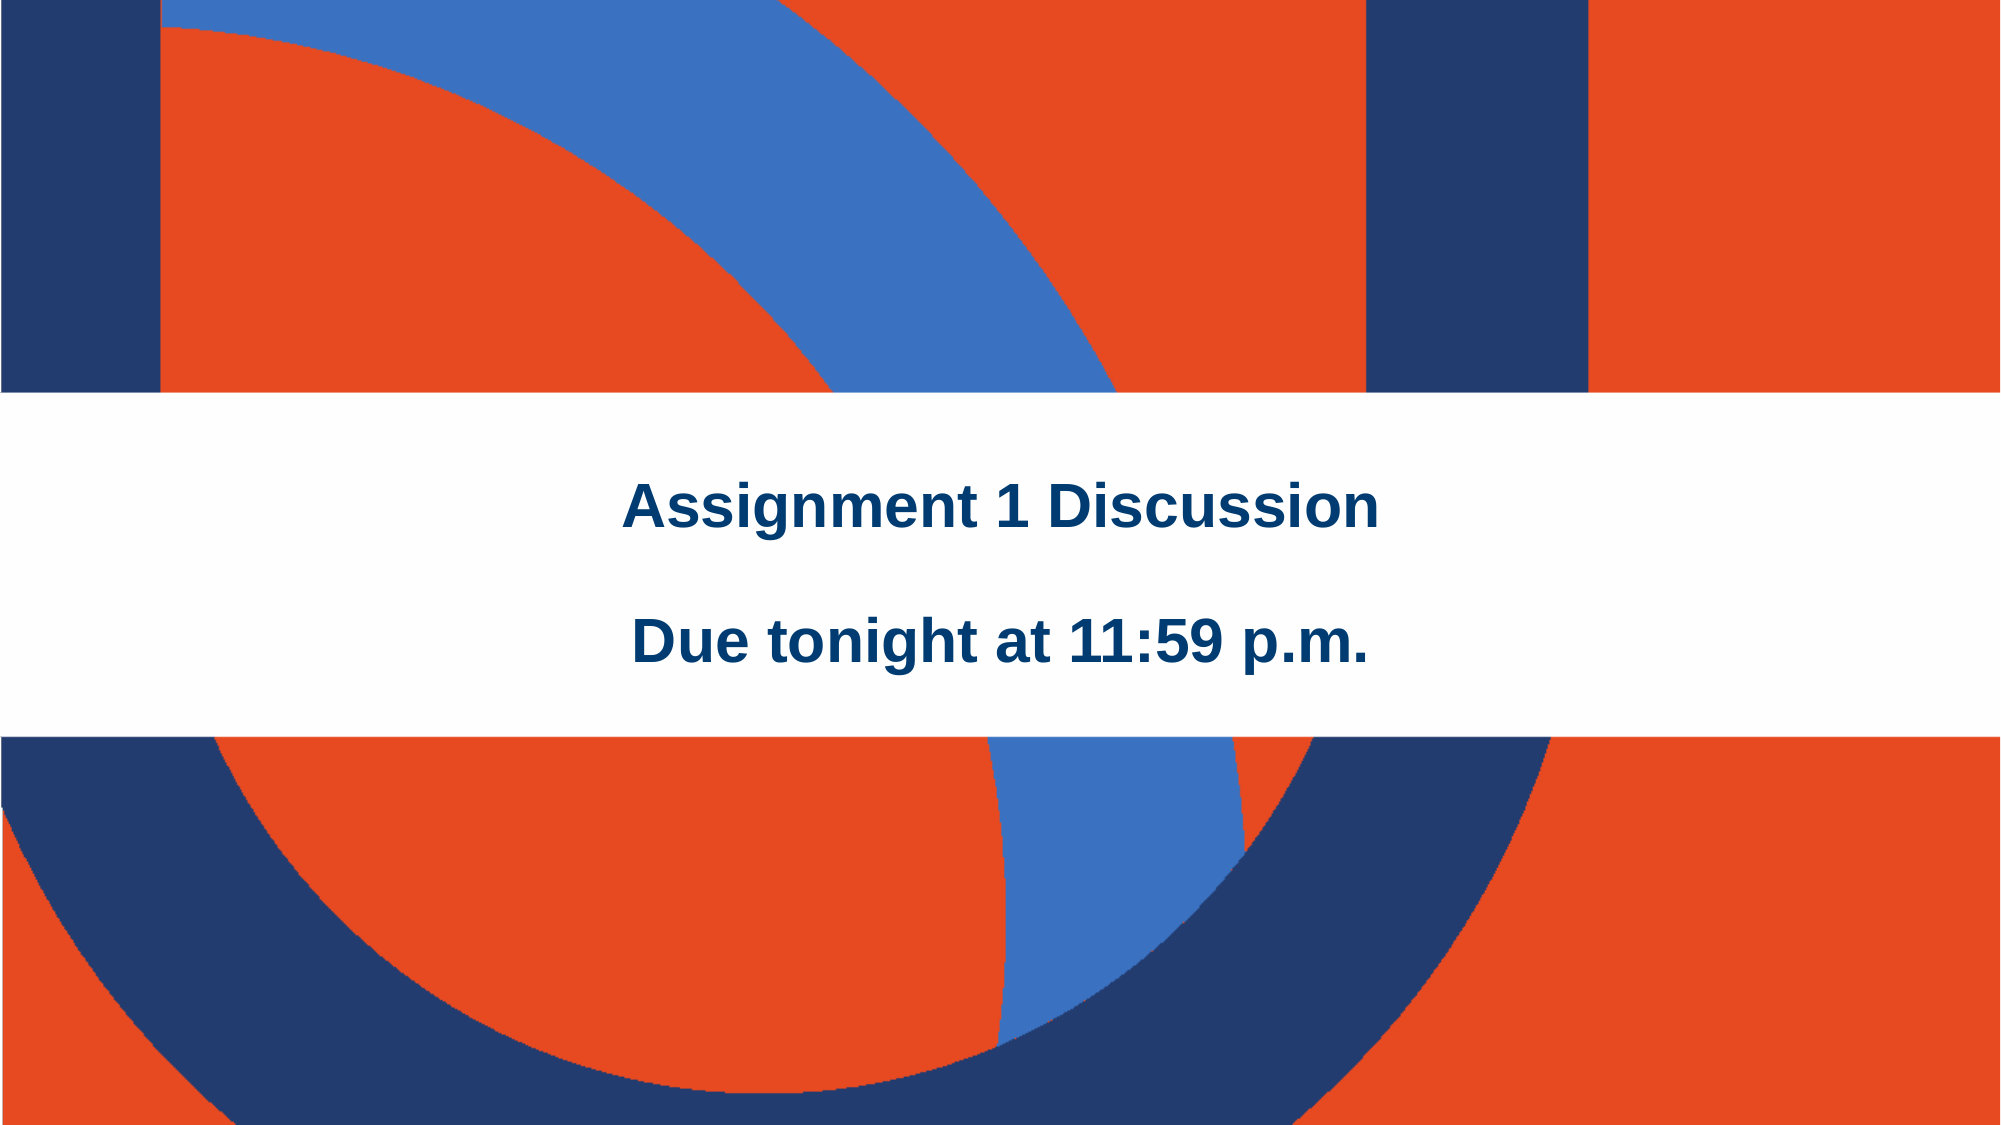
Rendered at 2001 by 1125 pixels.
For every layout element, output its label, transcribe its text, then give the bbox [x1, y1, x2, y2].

title Assignment 1 Discussion Due tonight at 11:59 p.m. [85, 466, 1918, 684]
picture [0, 0, 2001, 1125]
